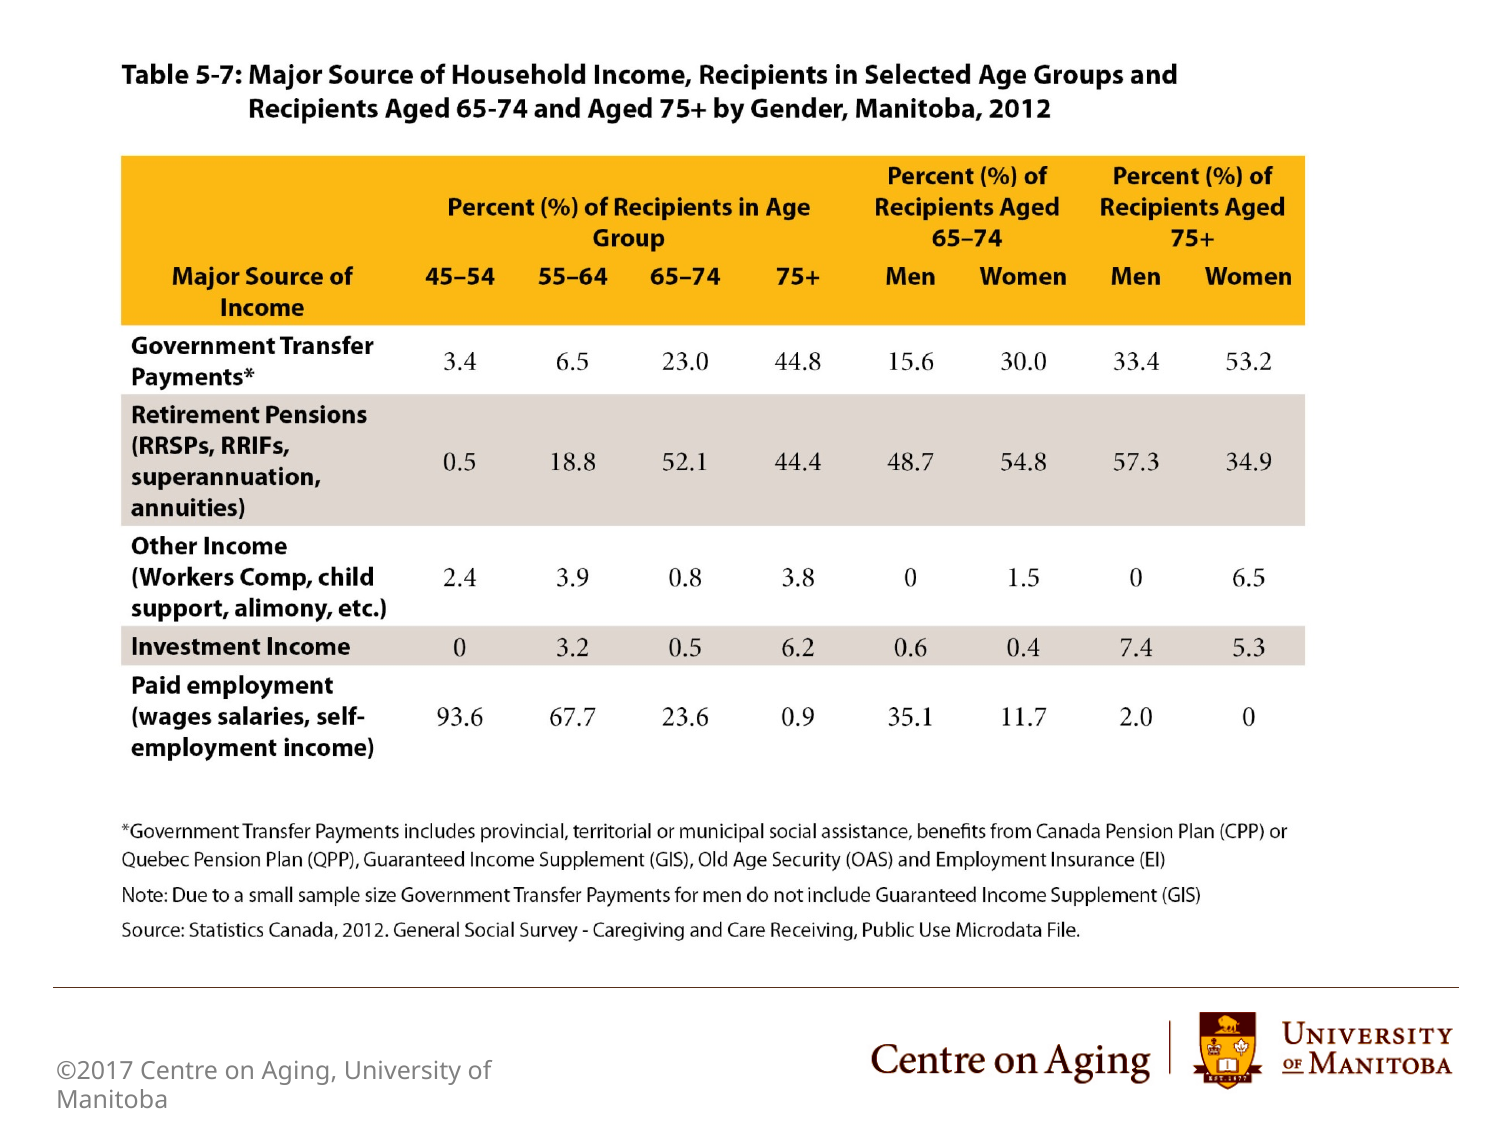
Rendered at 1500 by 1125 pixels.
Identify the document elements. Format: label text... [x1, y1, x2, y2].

picture [100, 30, 1324, 980]
text_box ©2017 Centre on Aging, University of Manitoba [41, 1046, 609, 1122]
picture [702, 1011, 1453, 1096]
